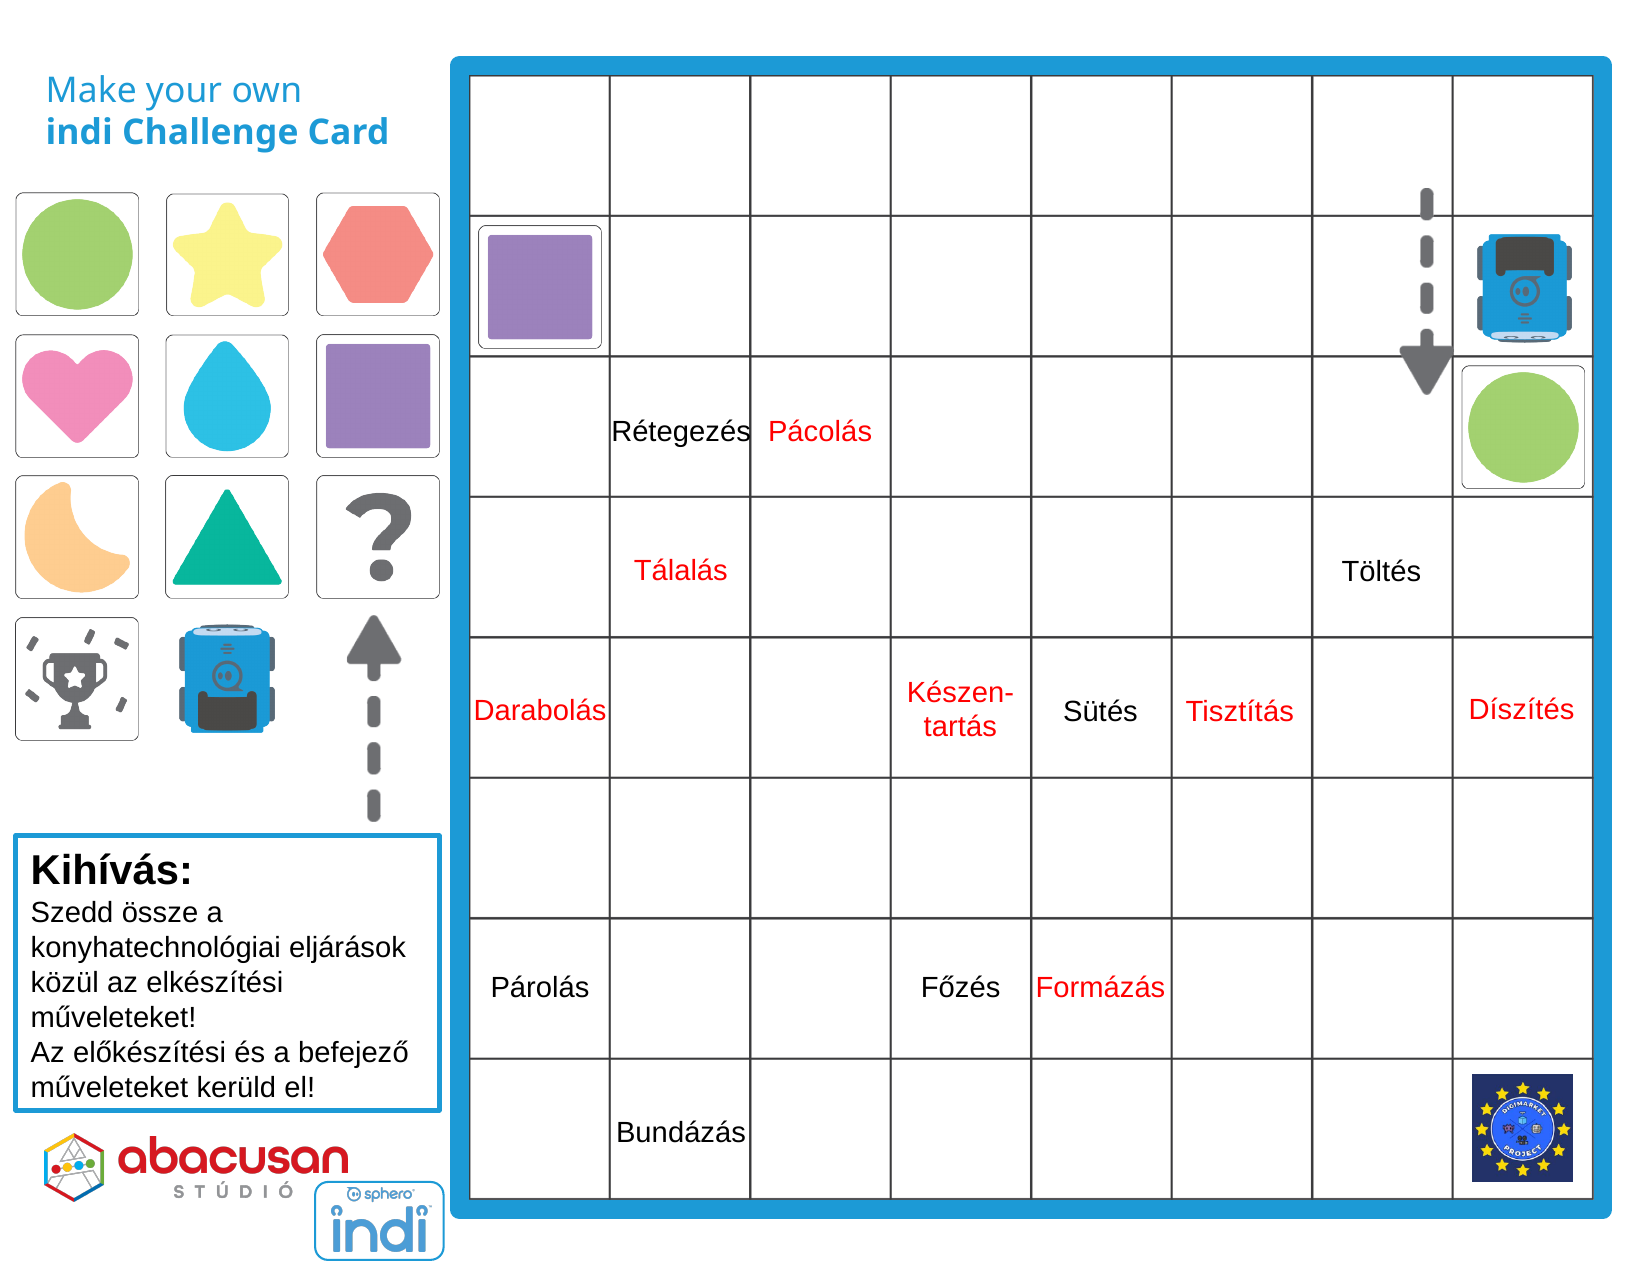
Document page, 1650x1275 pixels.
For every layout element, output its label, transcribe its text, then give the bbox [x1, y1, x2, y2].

text_box Bundázás [599, 1105, 763, 1156]
text_box Darabolás [458, 683, 623, 734]
picture [316, 475, 440, 600]
text_box Főzés [904, 960, 1017, 1011]
picture [316, 192, 440, 316]
picture [165, 334, 290, 458]
text_box Sütés [1047, 684, 1154, 735]
picture [15, 616, 139, 741]
picture [166, 192, 289, 316]
picture [15, 334, 139, 458]
text_box Díszítés [1453, 682, 1590, 733]
picture [346, 615, 403, 830]
text_box Rétegezés [592, 404, 752, 455]
text_box Tisztítás [1162, 684, 1318, 735]
text_box Töltés [1326, 544, 1437, 595]
text_box Készen- tartás [887, 665, 1034, 751]
text_box Párolás [475, 960, 606, 1011]
picture [316, 333, 440, 458]
picture [165, 475, 289, 600]
text_box Tálalás [618, 544, 744, 594]
picture [331, 1187, 432, 1252]
picture [15, 475, 139, 600]
text_box Formázás [1020, 960, 1181, 1011]
picture [15, 192, 140, 317]
picture [44, 1133, 348, 1202]
text_box Pácolás [752, 404, 888, 455]
text_box Kihívás: Szedd össze a konyhatechnológiai eljárások közül az elkészítési műveleteket! Az előkészítési és a befejező műveleteket kerüld el! [15, 835, 440, 1111]
picture [469, 75, 1594, 1200]
picture [179, 624, 275, 733]
